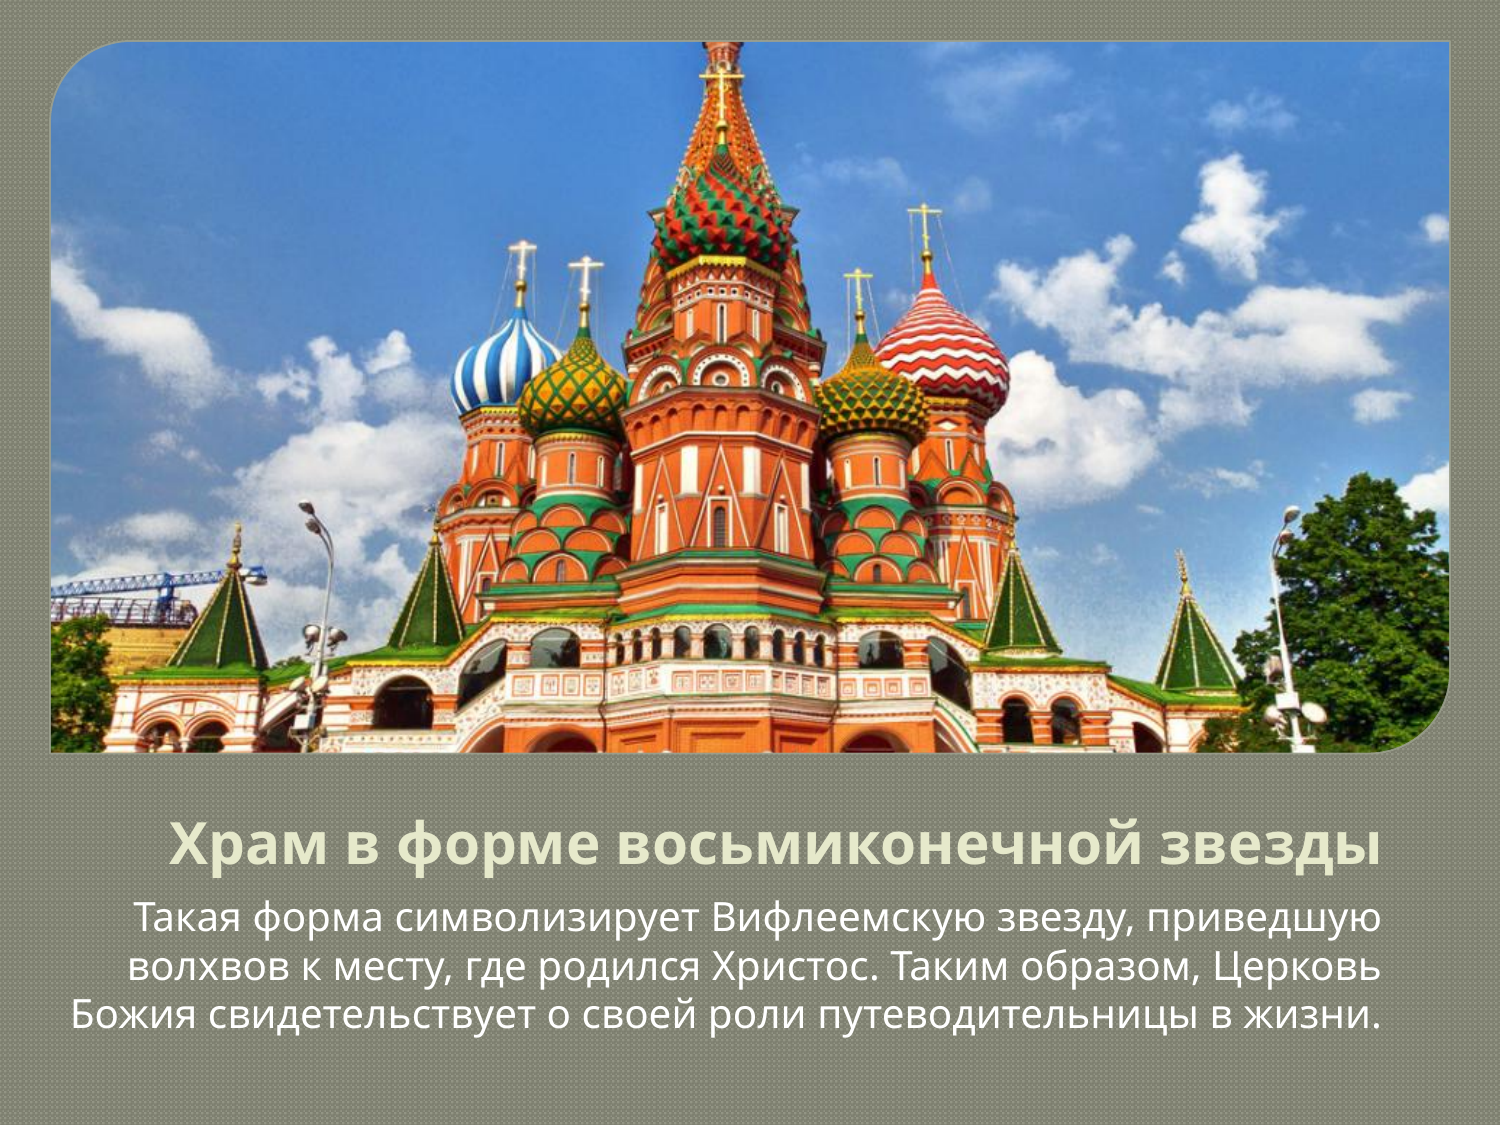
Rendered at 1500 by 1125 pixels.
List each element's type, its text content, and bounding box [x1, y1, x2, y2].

list Такая форма символизирует Вифлеемскую звезду, приведшую волхвов к месту, где родился Христос. Таким образом, Церковь Божия свидетельствует о своей роли путеводительницы в жизни. [46, 883, 1399, 1090]
title Храм в форме восьмиконечной звезды [46, 774, 1399, 883]
picture [49, 40, 1451, 754]
